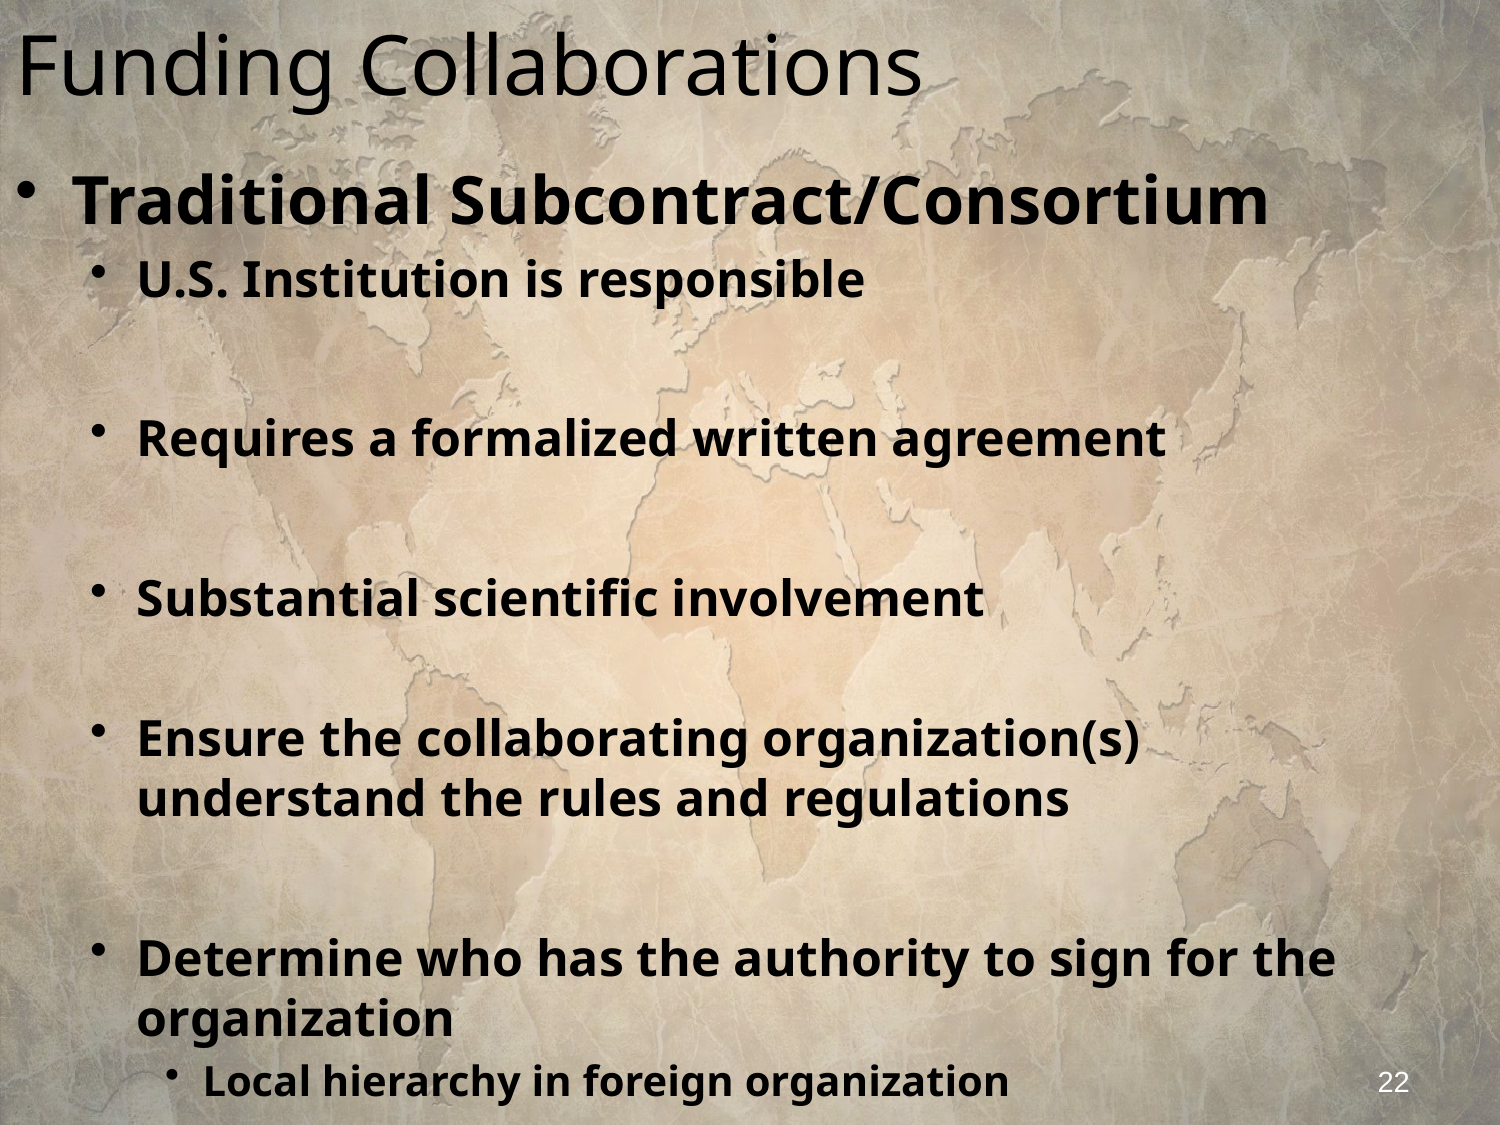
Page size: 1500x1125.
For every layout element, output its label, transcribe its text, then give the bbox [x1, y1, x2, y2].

slide_number 22 [1074, 1055, 1426, 1125]
list Traditional Subcontract/Consortium U.S. Institution is responsible Requires a formalized written agreement Substantial scientific involvement Ensure the collaborating organization(s) understand the rules and regulations Determine who has the authority to sign for the organization Local hierarchy in foreign organization [0, 149, 1451, 1101]
title Funding Collaborations [0, 0, 1500, 126]
